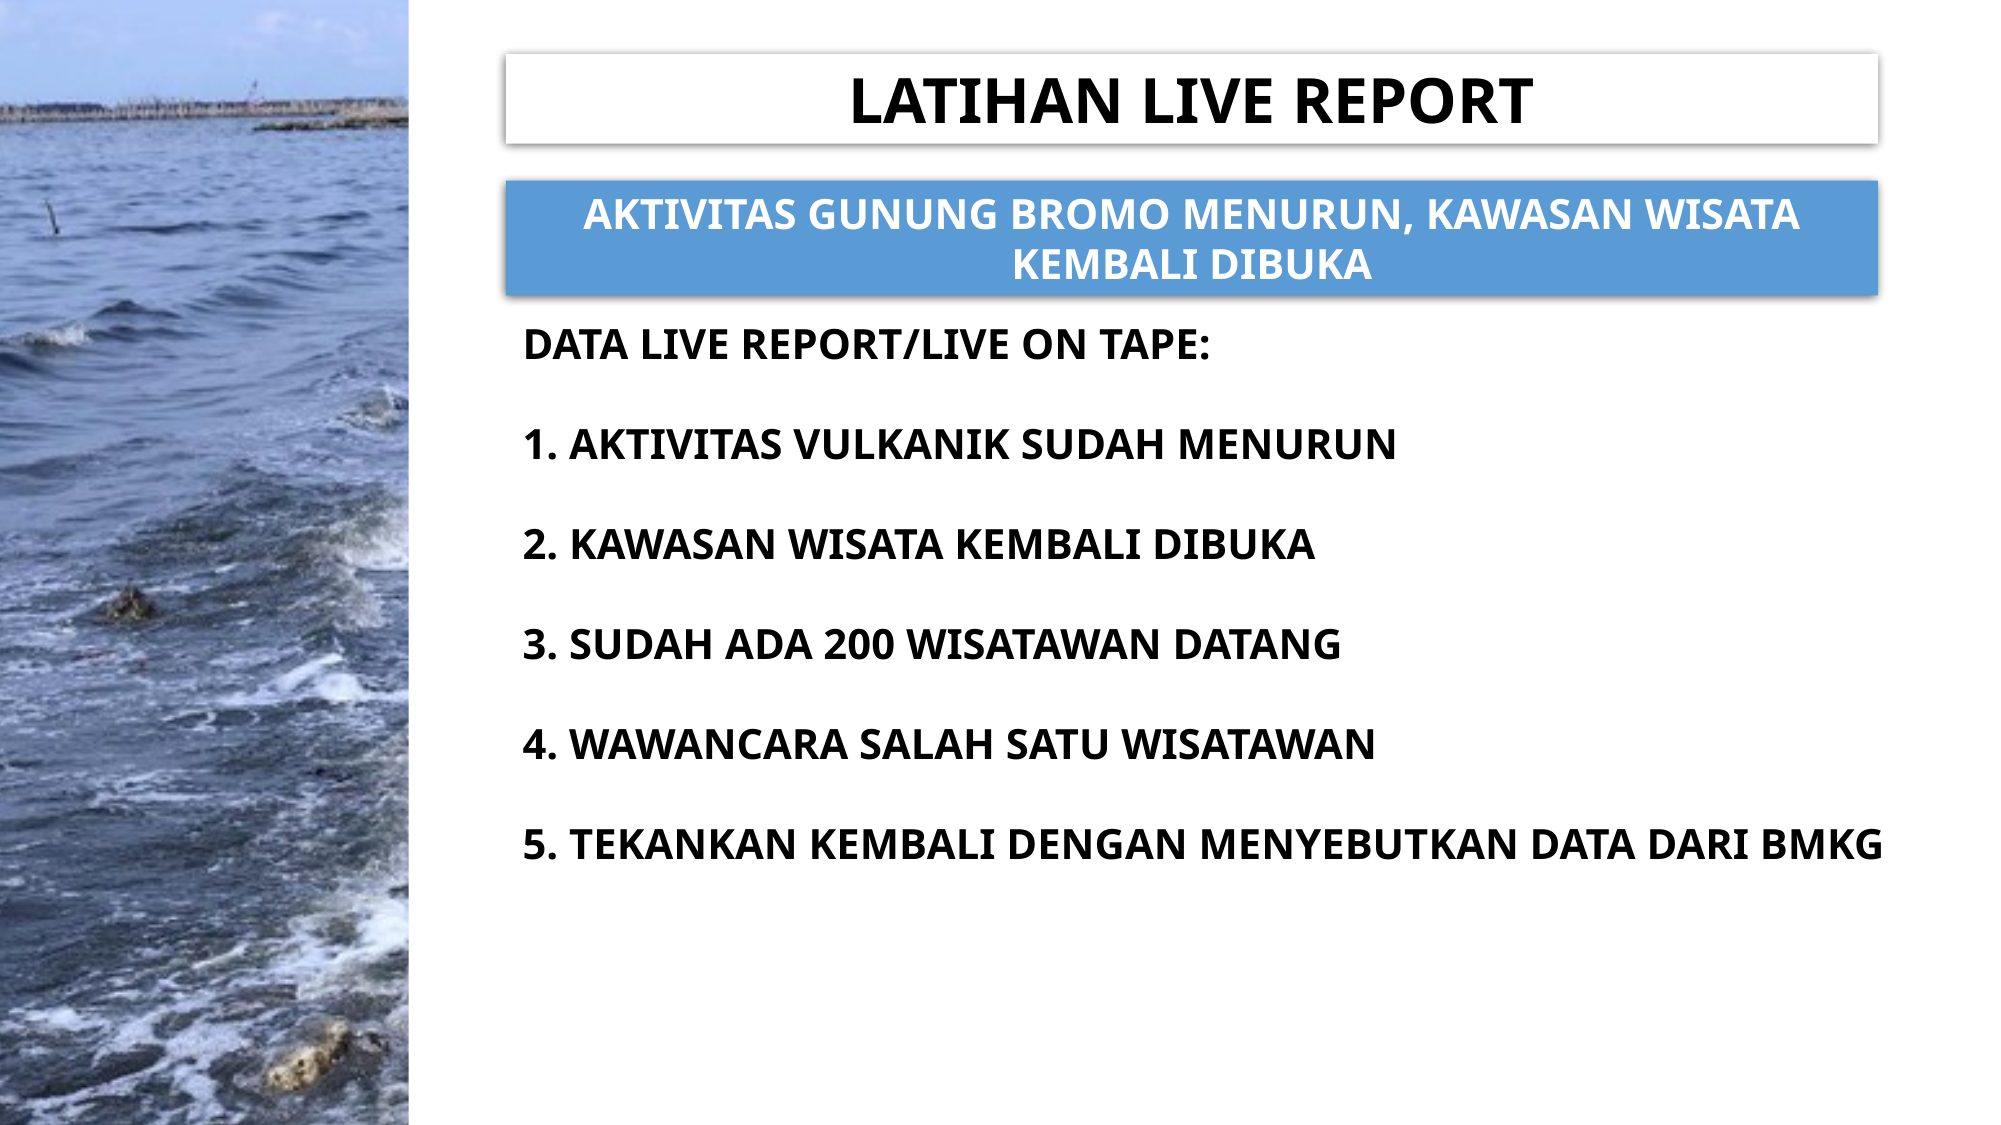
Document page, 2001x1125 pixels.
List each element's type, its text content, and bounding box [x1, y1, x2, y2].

text_box DATA LIVE REPORT/LIVE ON TAPE: 1. AKTIVITAS VULKANIK SUDAH MENURUN 2. KAWASAN WISATA KEMBALI DIBUKA 3. SUDAH ADA 200 WISATAWAN DATANG 4. WAWANCARA SALAH SATU WISATAWAN 5. TEKANKAN KEMBALI DENGAN MENYEBUTKAN DATA DARI BMKG [507, 310, 1900, 926]
text_box LATIHAN LIVE REPORT [505, 53, 1878, 144]
text_box AKTIVITAS GUNUNG BROMO MENURUN, KAWASAN WISATA KEMBALI DIBUKA [505, 180, 1878, 296]
picture [0, 0, 409, 1125]
